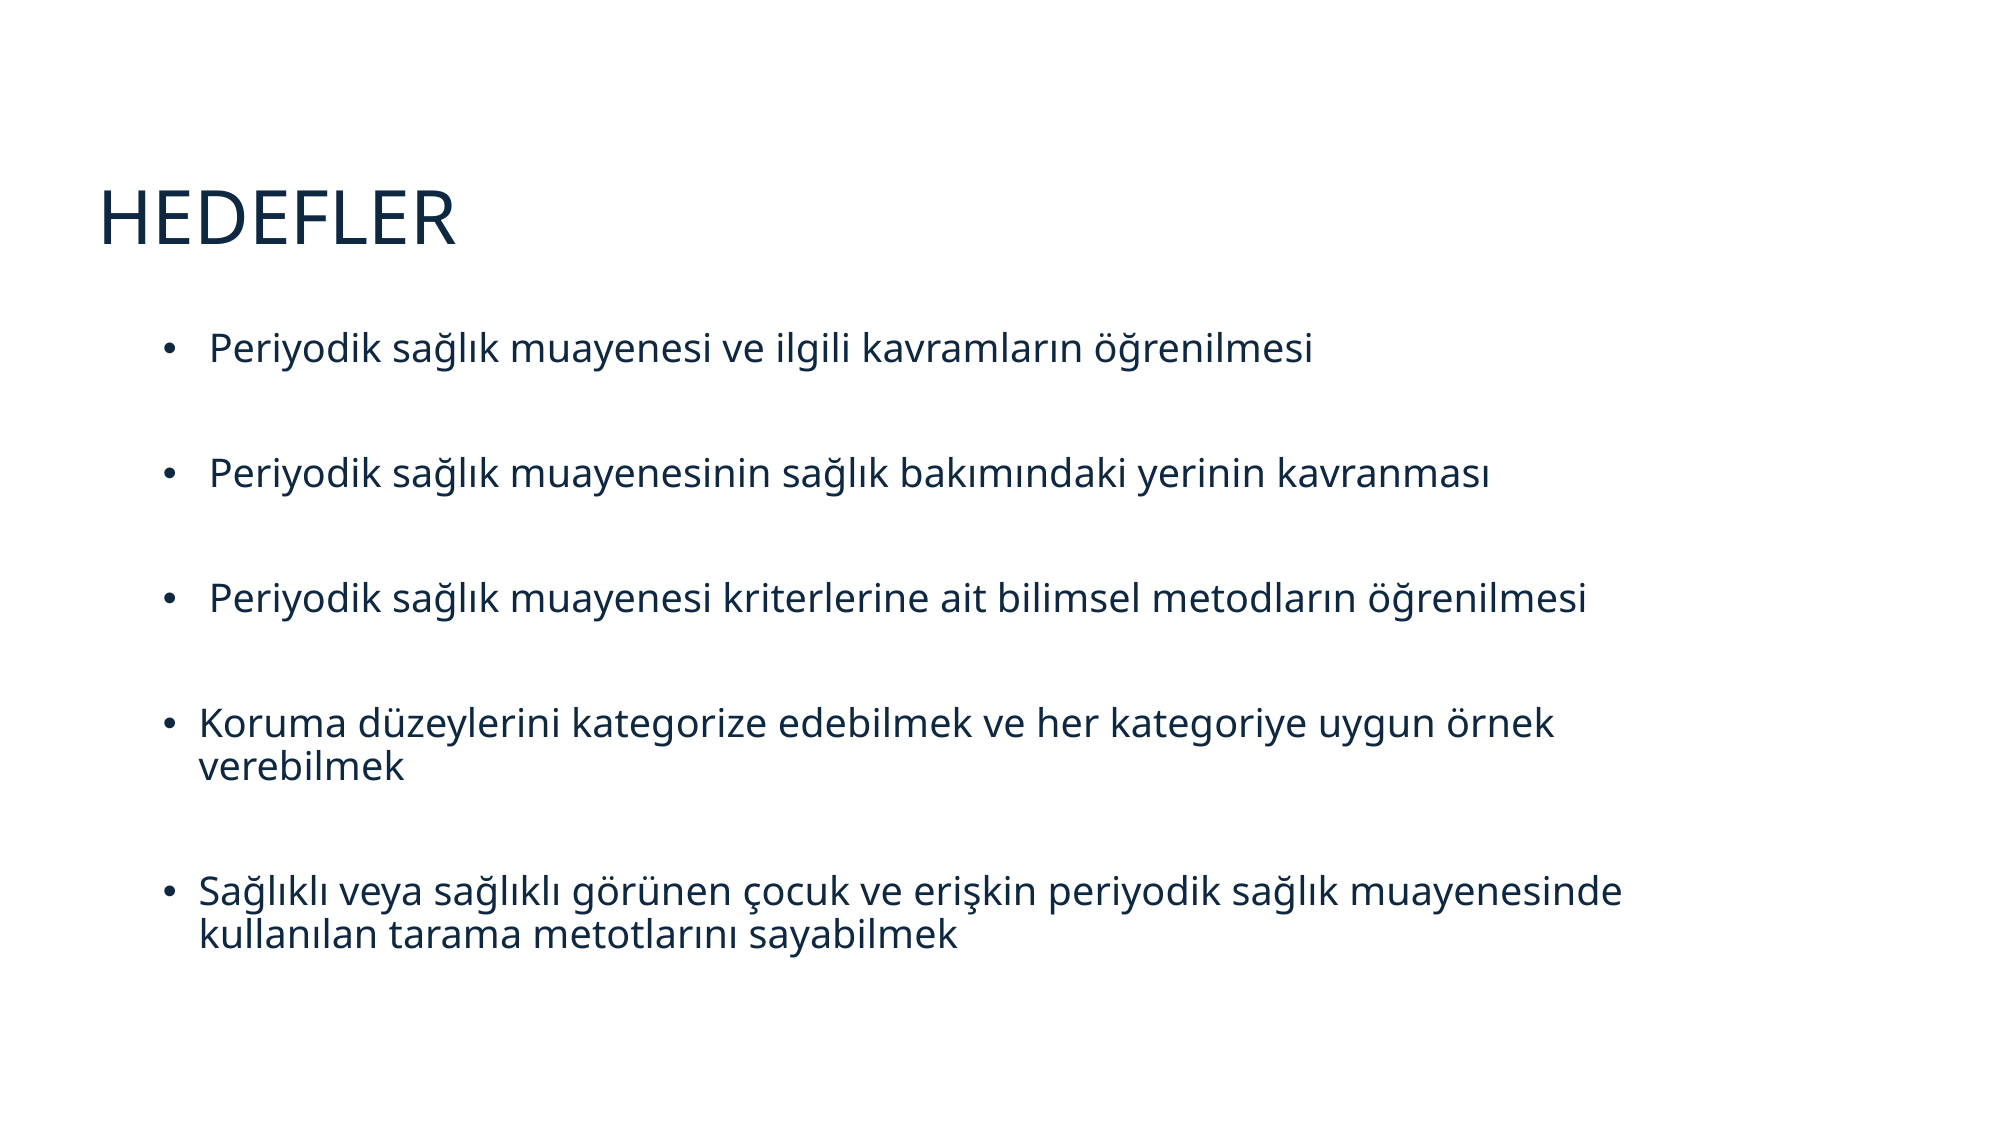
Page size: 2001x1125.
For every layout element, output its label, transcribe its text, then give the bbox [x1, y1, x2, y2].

title HEDEFLER [0, 50, 1084, 269]
list Periyodik sağlık muayenesi ve ilgili kavramların öğrenilmesi Periyodik sağlık muayenesinin sağlık bakımındaki yerinin kavranması Periyodik sağlık muayenesi kriterlerine ait bilimsel metodların öğrenilmesi Koruma düzeylerini kategorize edebilmek ve her kategoriye uygun örnek verebilmek Sağlıklı veya sağlıklı görünen çocuk ve erişkin periyodik sağlık muayenesinde kullanılan tarama metotlarını sayabilmek [147, 321, 1761, 969]
